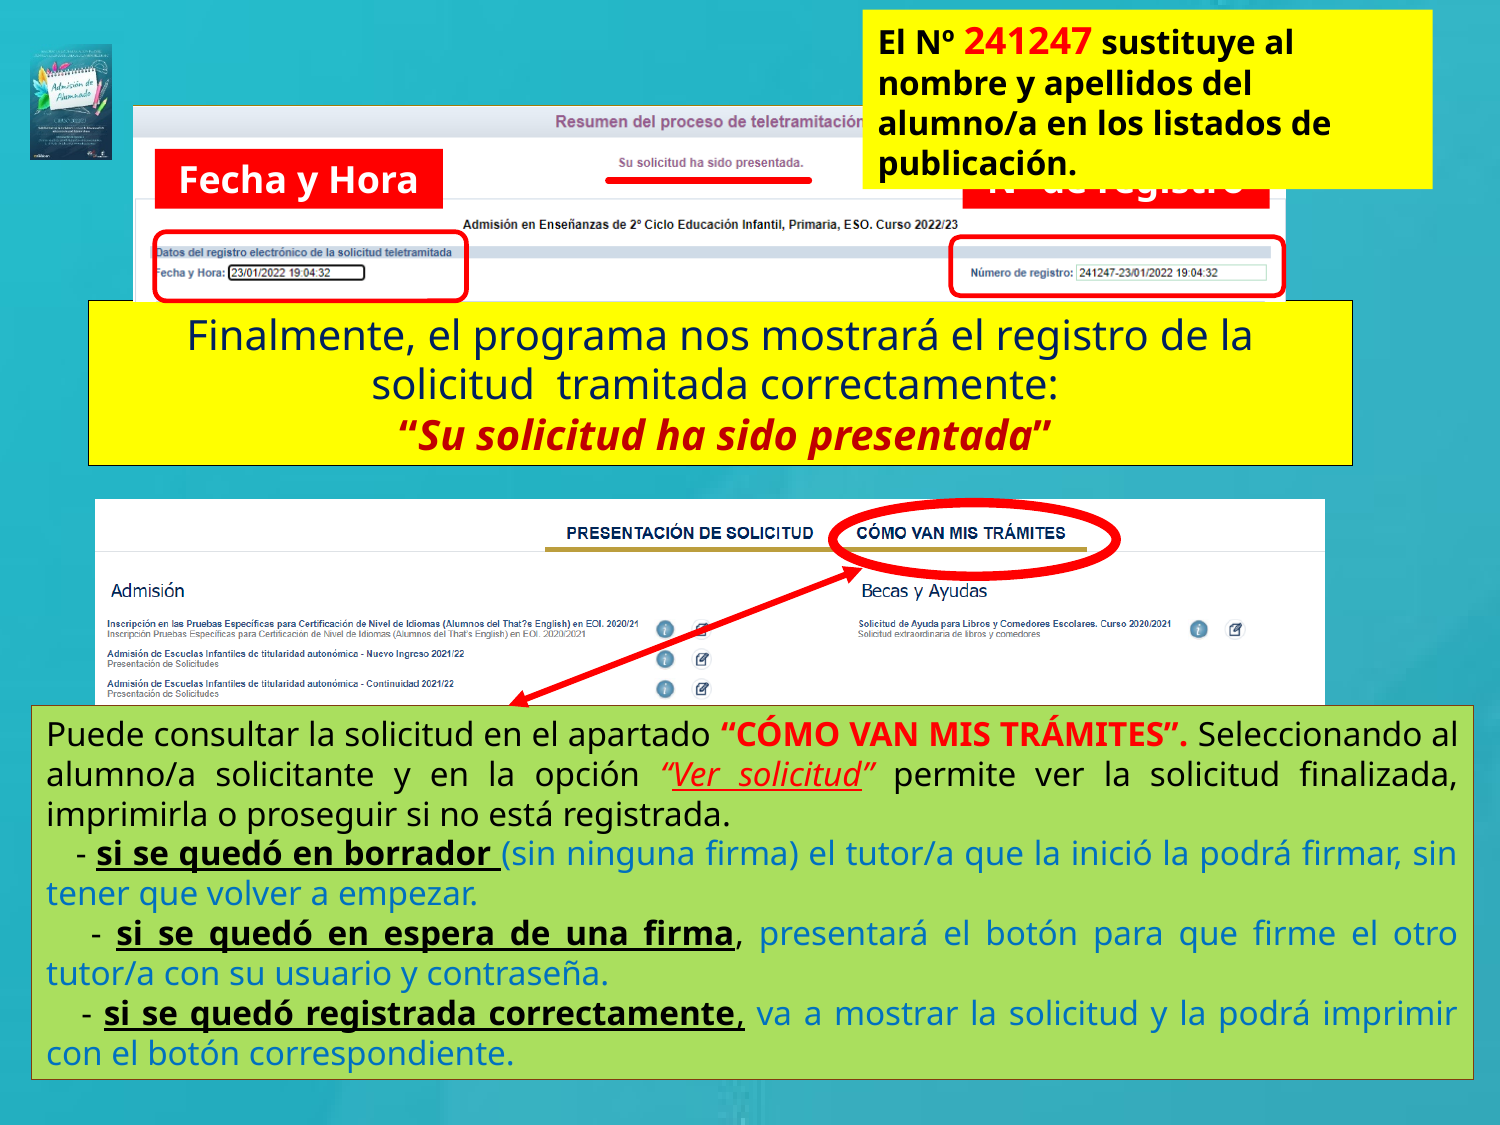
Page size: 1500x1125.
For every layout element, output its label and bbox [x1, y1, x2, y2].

picture [0, 0, 1500, 1125]
text_box [508, 567, 864, 706]
